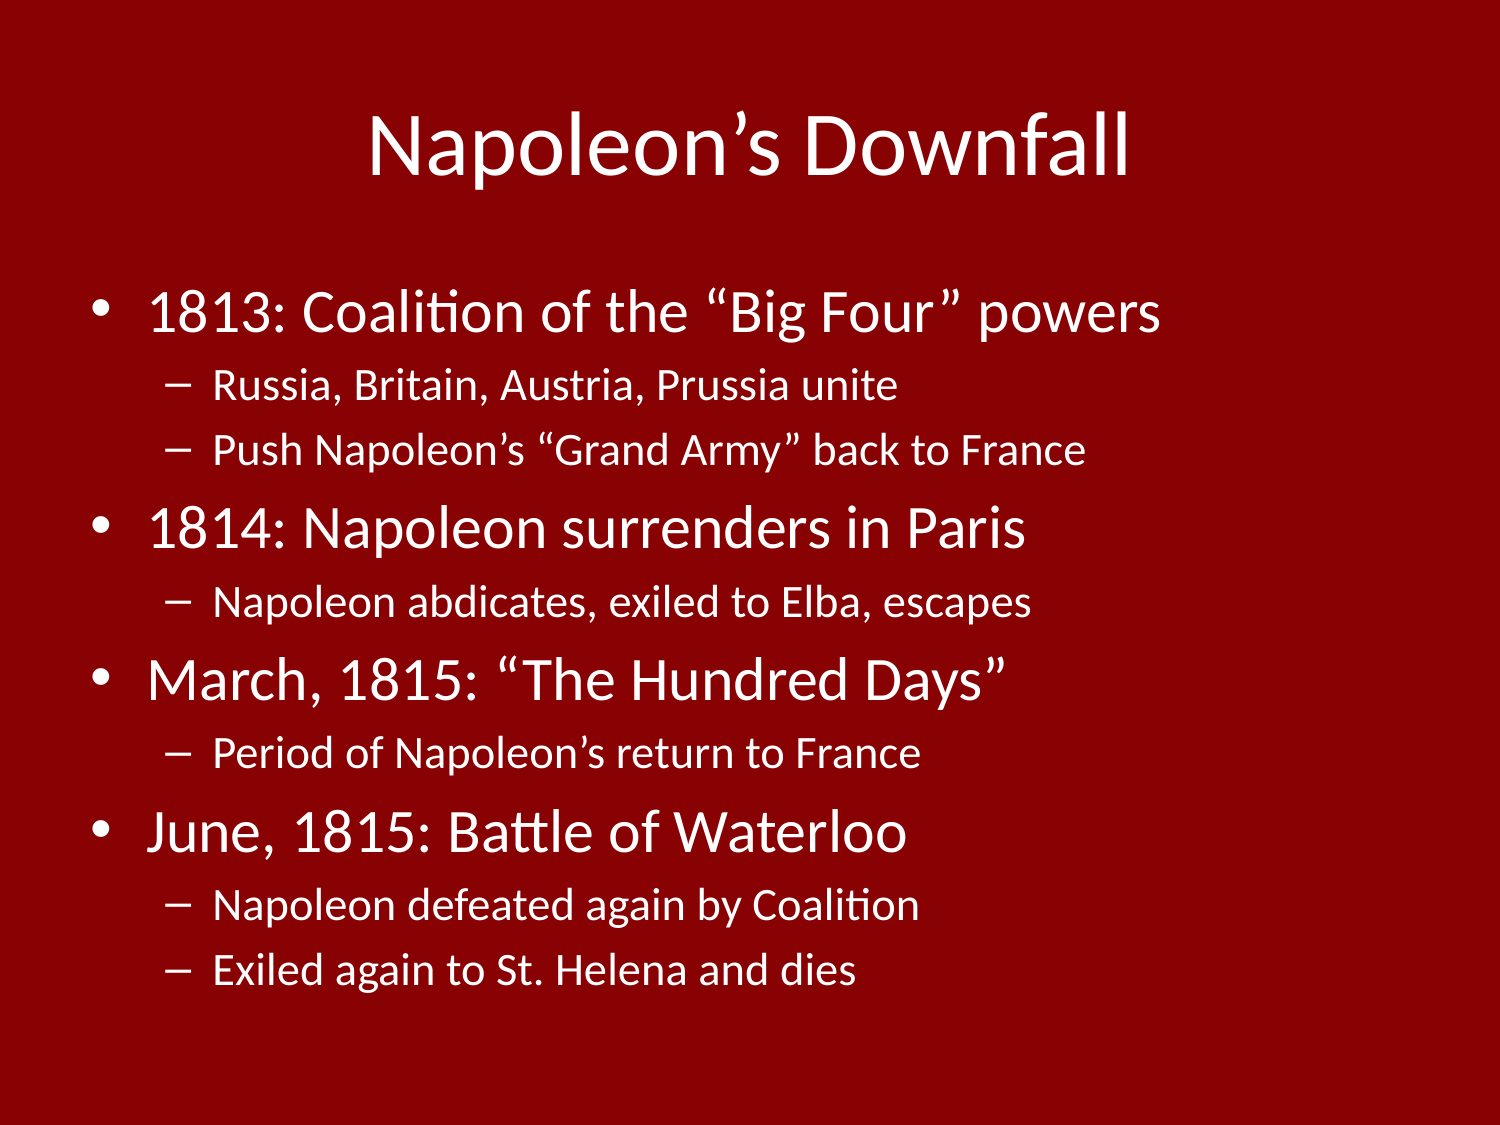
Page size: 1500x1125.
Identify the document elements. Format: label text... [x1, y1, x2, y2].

list 1813: Coalition of the “Big Four” powers Russia, Britain, Austria, Prussia unite Push Napoleon’s “Grand Army” back to France 1814: Napoleon surrenders in Paris Napoleon abdicates, exiled to Elba, escapes March, 1815: “The Hundred Days” Period of Napoleon’s return to France June, 1815: Battle of Waterloo Napoleon defeated again by Coalition Exiled again to St. Helena and dies [75, 262, 1425, 1005]
title Napoleon’s Downfall [75, 45, 1425, 233]
